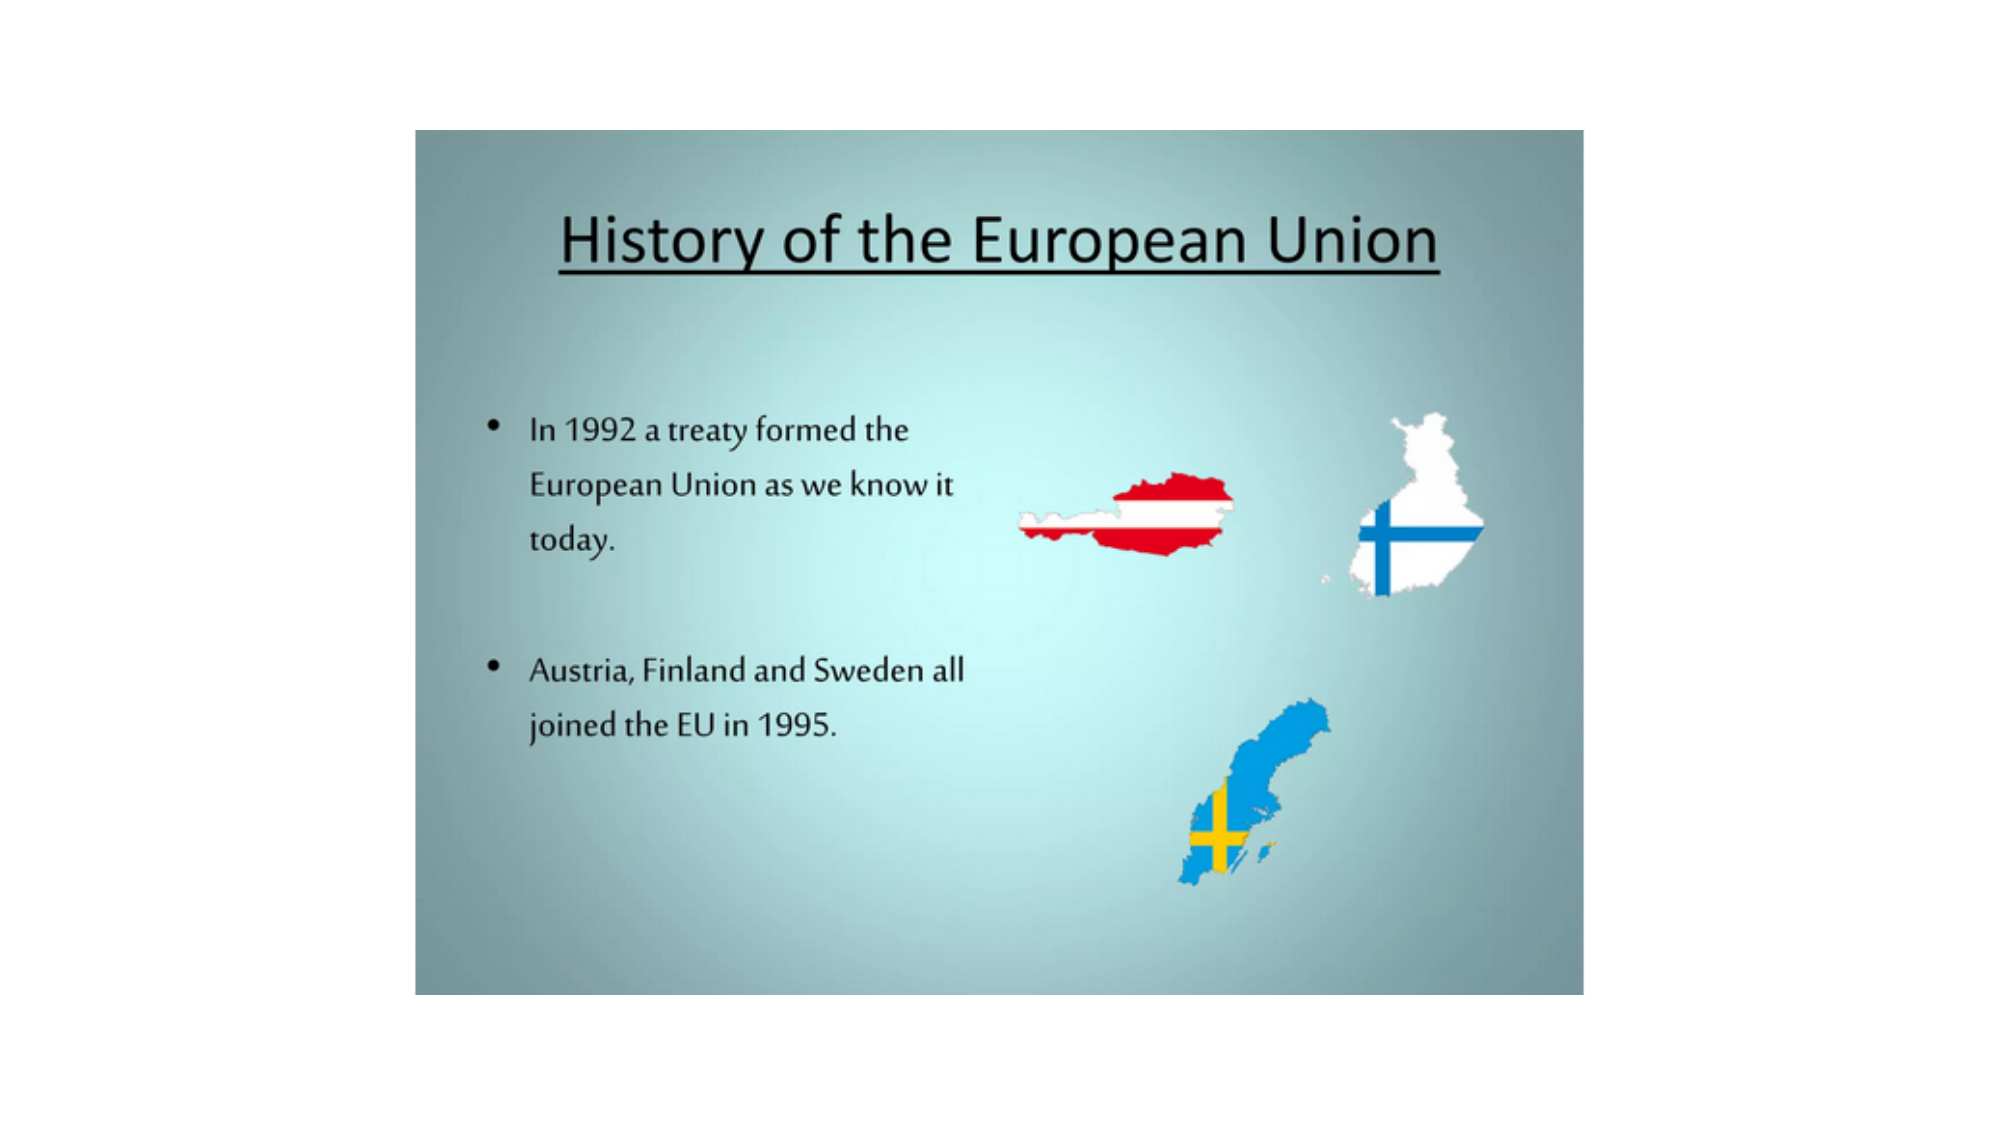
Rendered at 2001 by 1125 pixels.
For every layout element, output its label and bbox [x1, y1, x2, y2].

picture [412, 130, 1588, 995]
